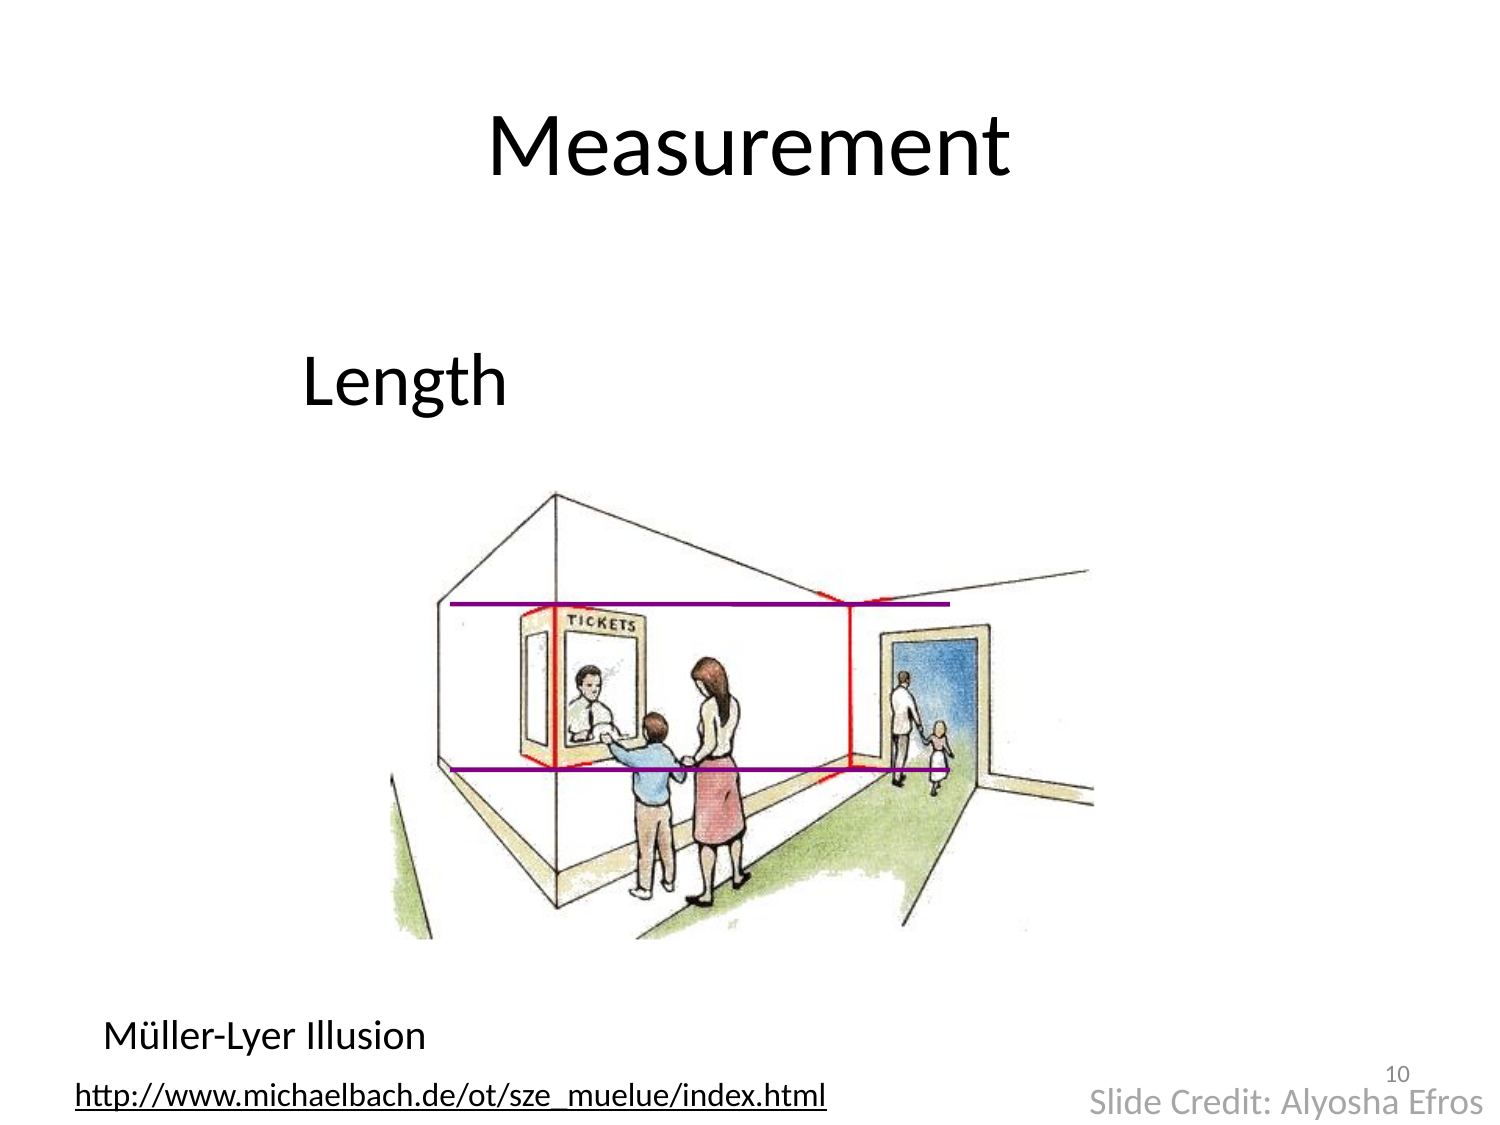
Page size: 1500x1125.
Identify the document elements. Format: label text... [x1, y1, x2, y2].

picture [374, 474, 1113, 960]
text_box Length [287, 322, 679, 428]
text_box Müller-Lyer Illusion [88, 1000, 442, 1066]
text_box http://www.michaelbach.de/ot/sze_muelue/index.html [59, 1065, 850, 1121]
slide_number 10 [1074, 1042, 1425, 1103]
title Measurement [75, 45, 1425, 233]
text_box Slide Credit: Alyosha Efros [1074, 1069, 1500, 1125]
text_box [449, 603, 951, 771]
